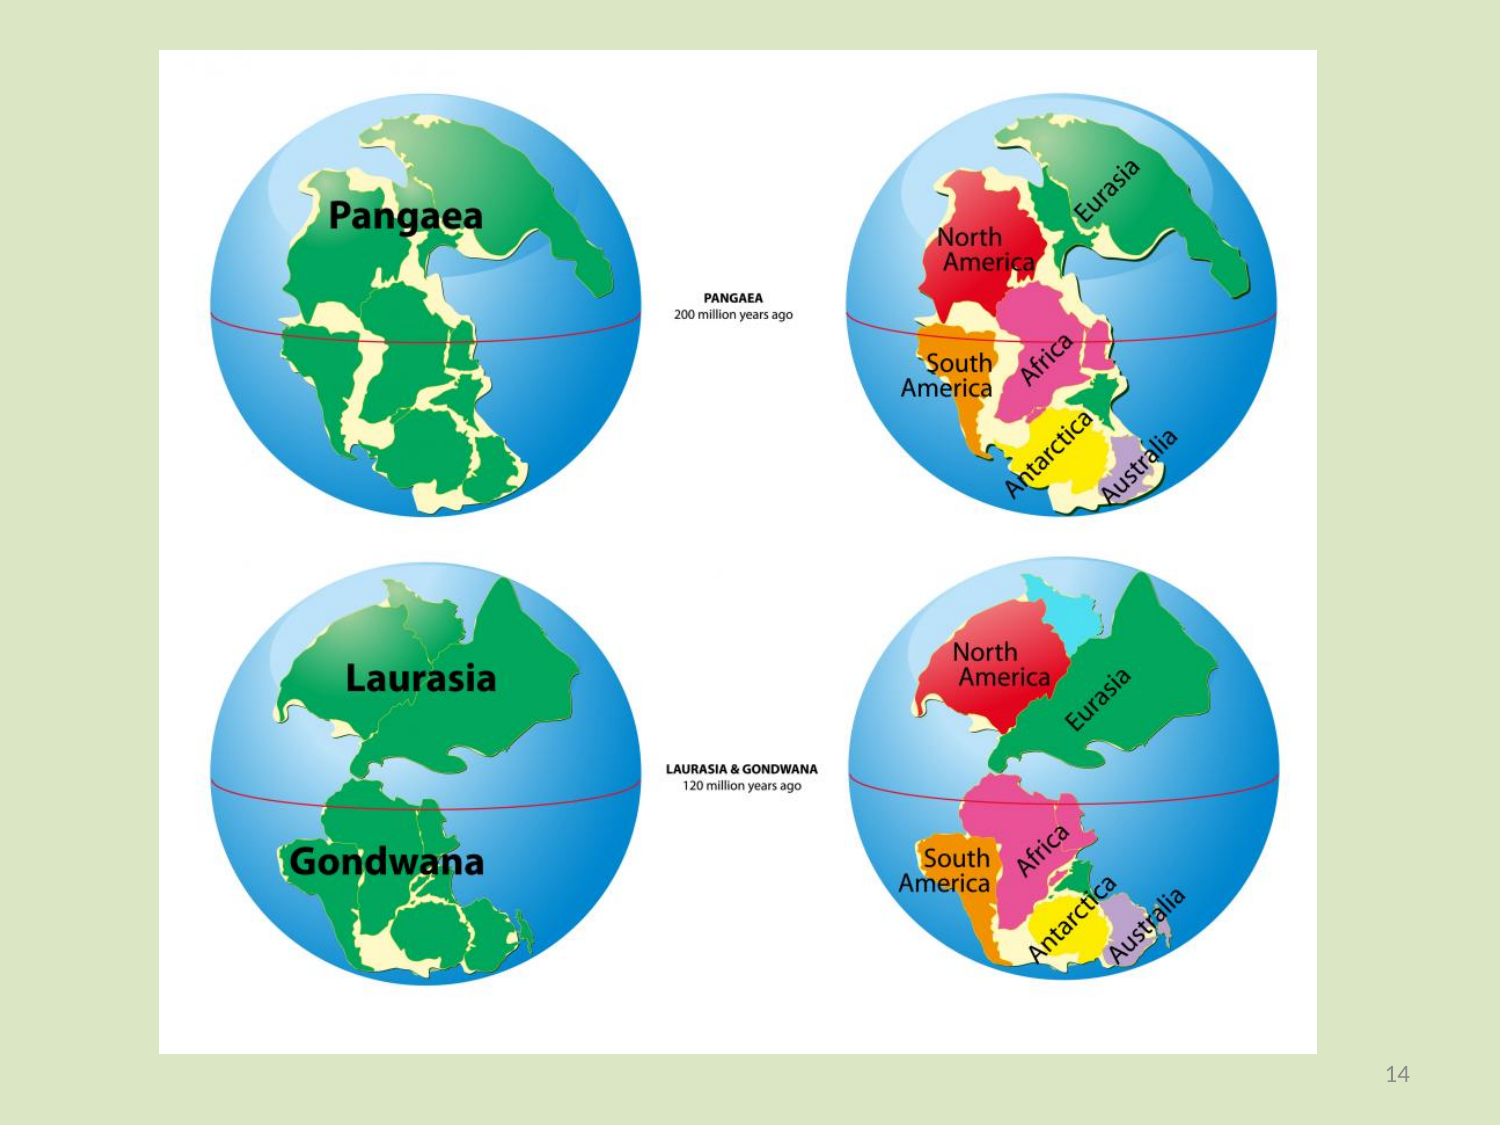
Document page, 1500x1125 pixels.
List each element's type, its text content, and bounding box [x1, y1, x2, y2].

text_box <número> [1074, 1042, 1425, 1103]
picture [159, 50, 1317, 1054]
